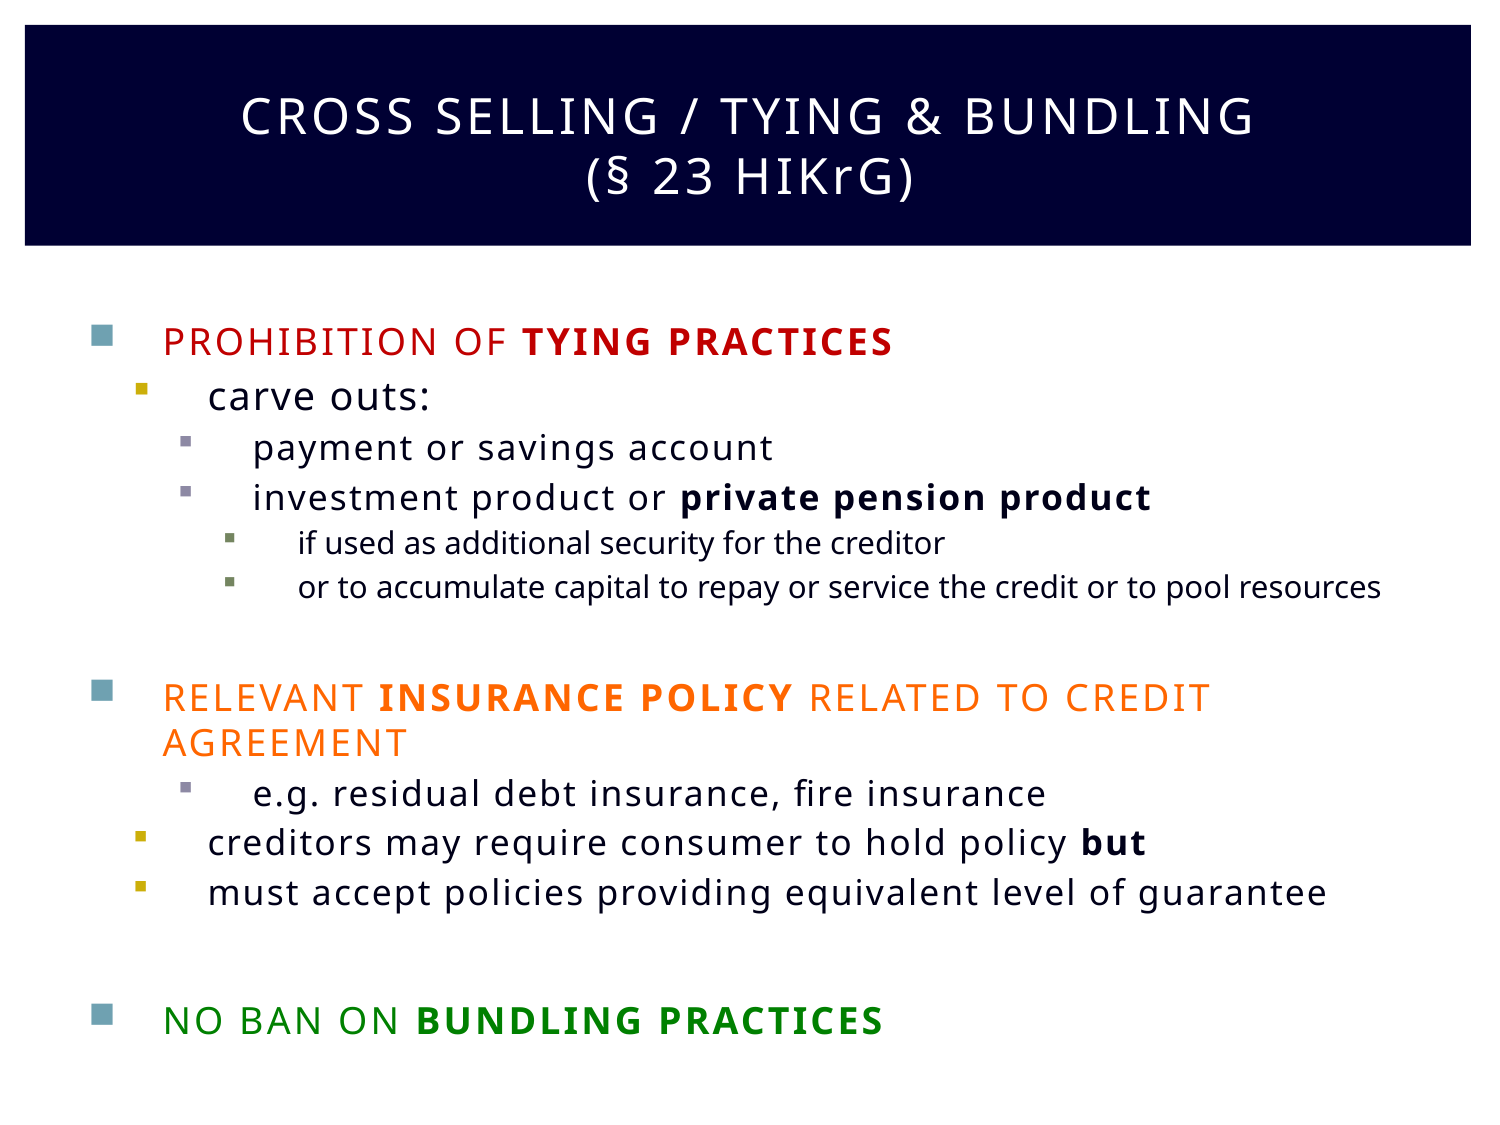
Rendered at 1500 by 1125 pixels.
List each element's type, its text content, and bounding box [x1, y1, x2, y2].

title Cross selling / Tying & bundling (§ 23 HIKrG) [62, 58, 1438, 232]
list Prohibition of tying practices carve outs: payment or savings account investment product or private pension product if used as additional security for the creditor or to accumulate capital to repay or service the credit or to pool resources Relevant insurance policy related to credit agreement e.g. residual debt insurance, fire insurance creditors may require consumer to hold policy but must accept policies providing equivalent level of guarantee No ban on bundling practices [64, 255, 1445, 1056]
